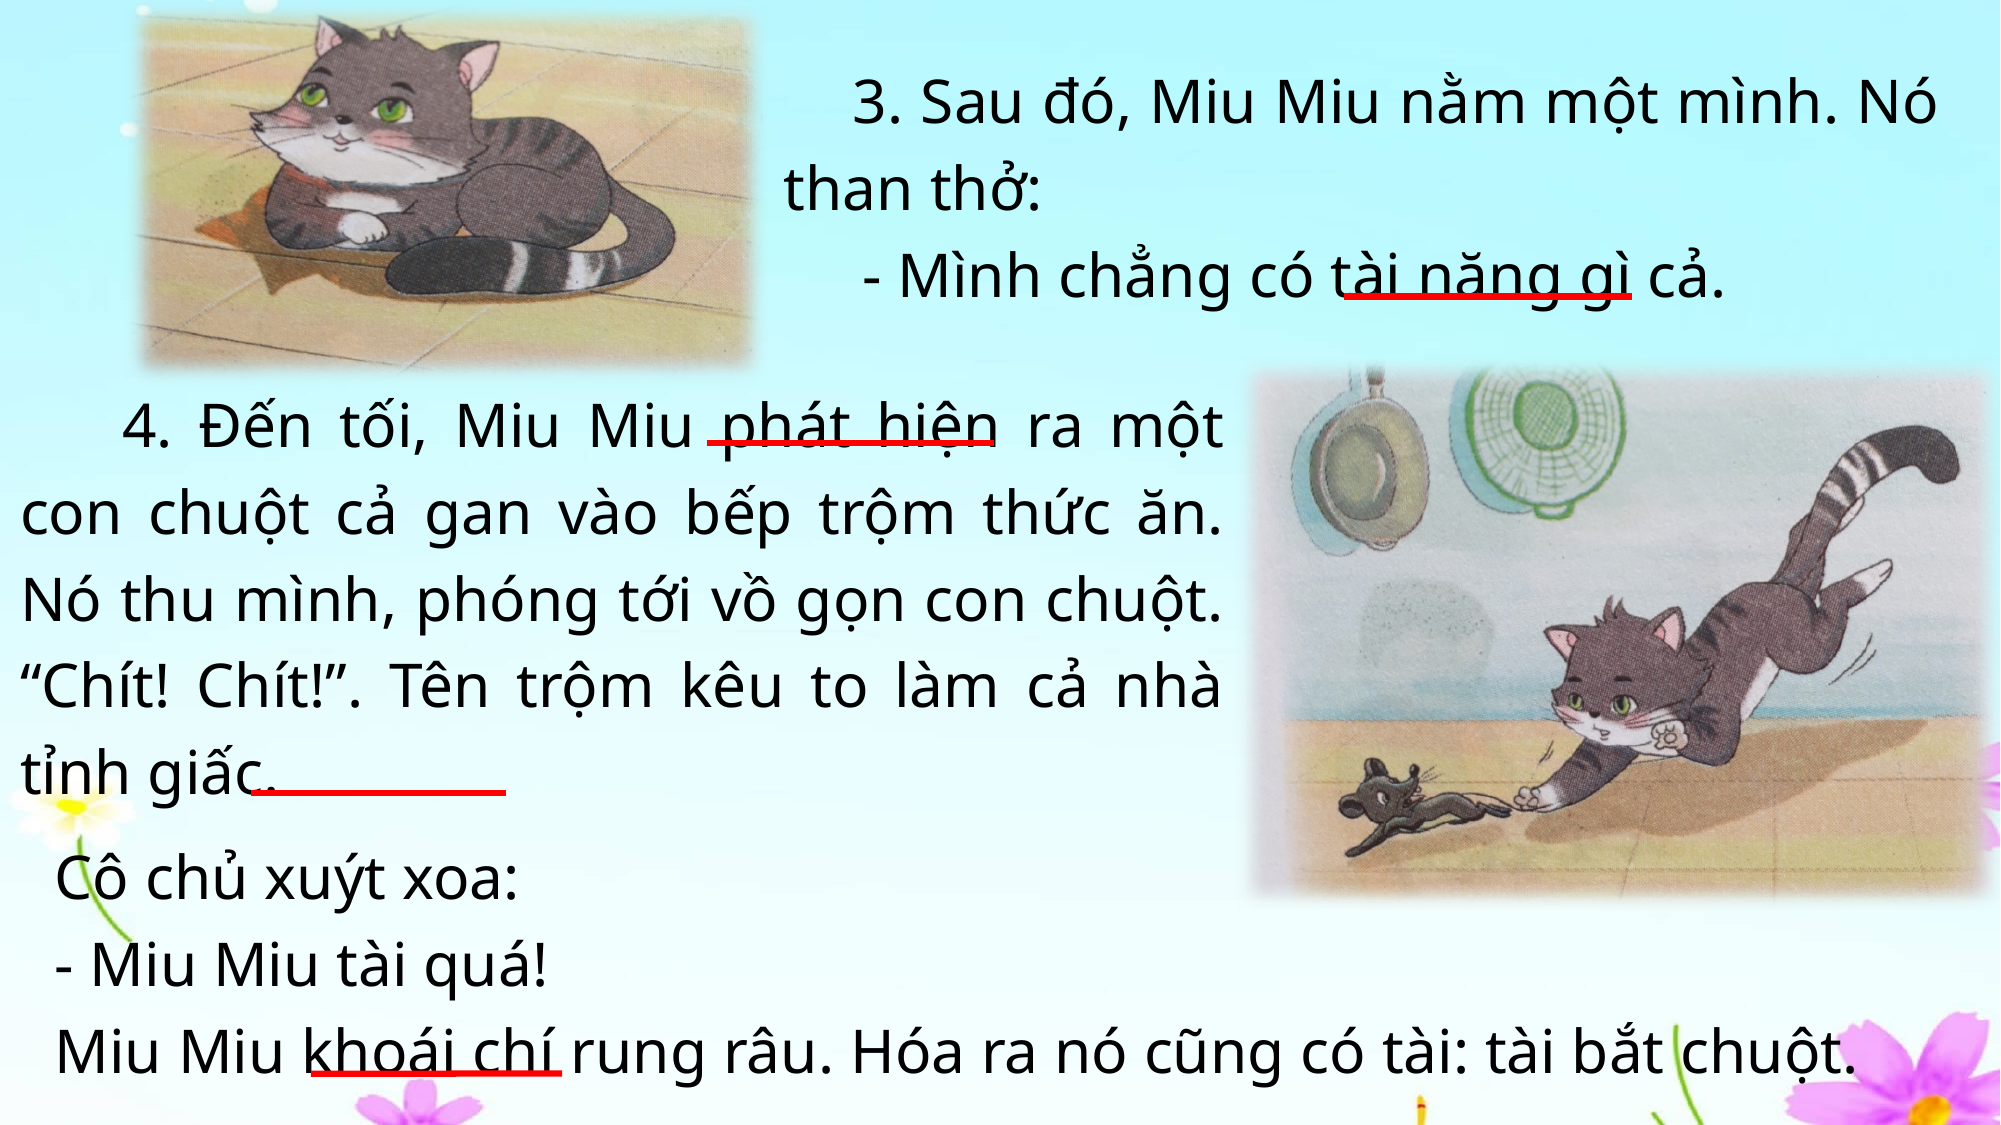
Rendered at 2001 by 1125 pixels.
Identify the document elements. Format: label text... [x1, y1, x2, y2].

text_box 4. Đến tối, Miu Miu phát hiện ra một con chuột cả gan vào bếp trộm thức ăn. Nó thu mình, phóng tới vồ gọn con chuột. “Chít! Chít!”. Tên trộm kêu to làm cả nhà tỉnh giấc. [5, 364, 1241, 902]
picture [0, 0, 2001, 1125]
text_box 3. Sau đó, Miu Miu nằm một mình. Nó than thở: - Mình chẳng có tài năng gì cả. [768, 41, 1956, 317]
text_box Cô chủ xuýt xoa: - Miu Miu tài quá! Miu Miu khoái chí rung râu. Hóa ra nó cũng có tài: tài bắt chuột. [40, 817, 2000, 1093]
